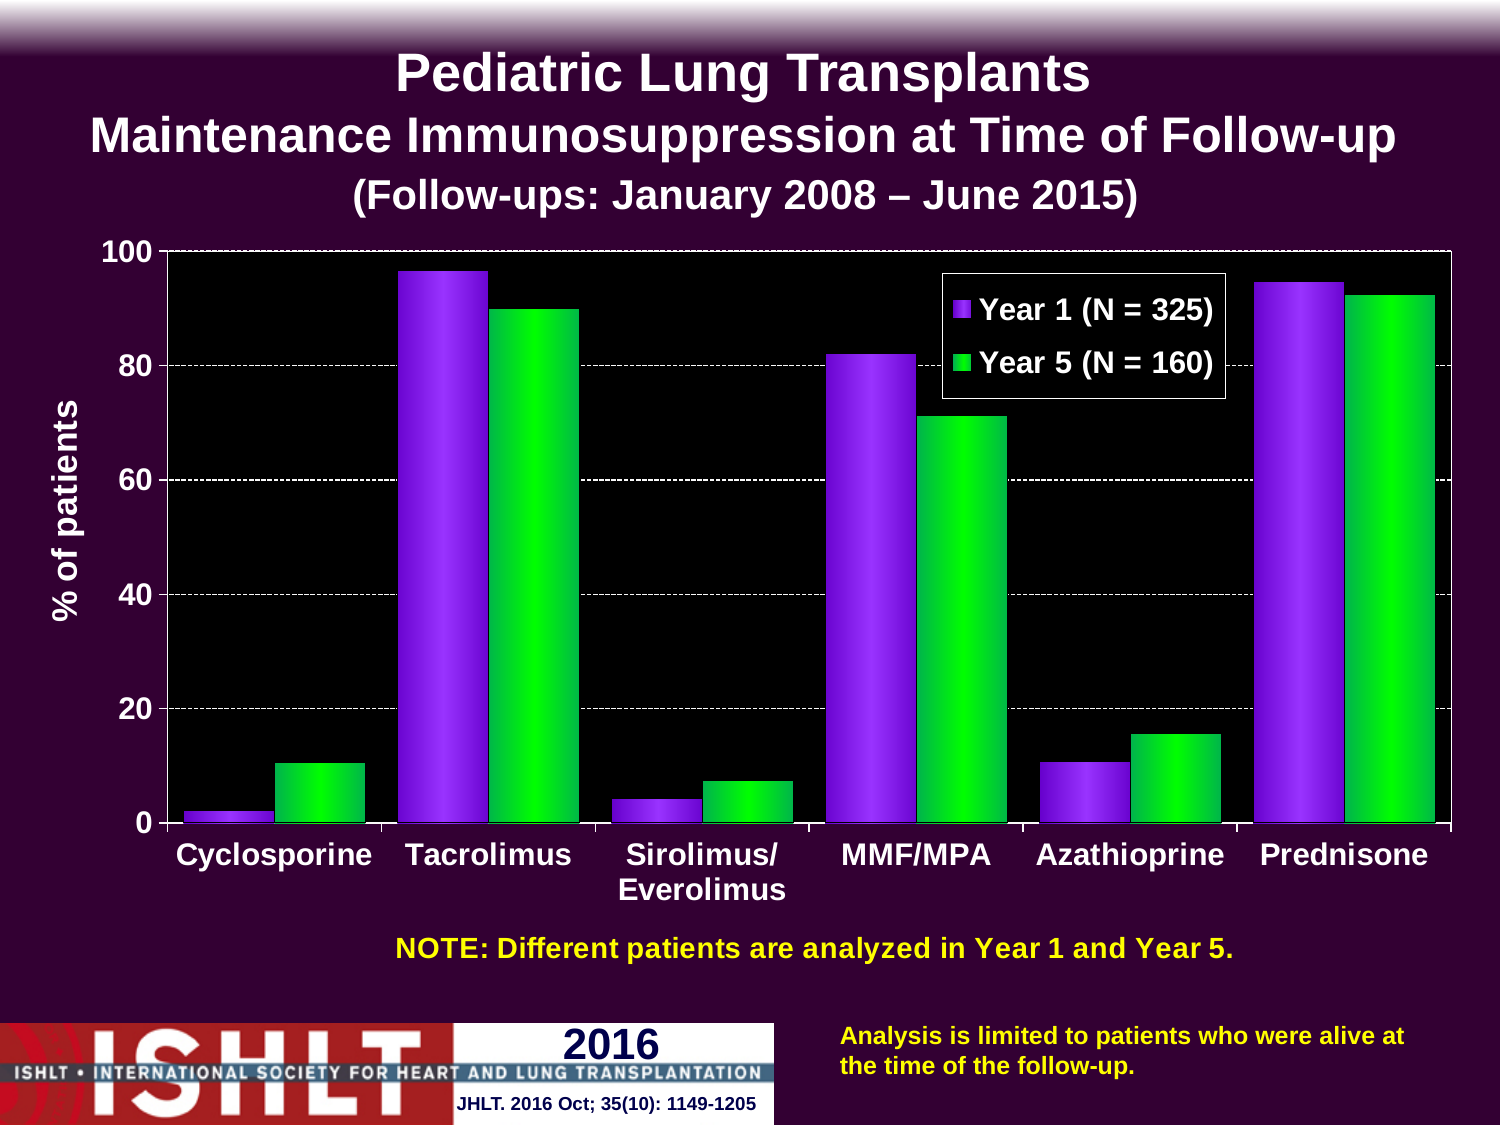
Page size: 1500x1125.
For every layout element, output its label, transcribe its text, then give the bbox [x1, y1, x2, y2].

text_box (Follow-ups: January 2008 – June 2015) [337, 160, 1213, 223]
title Pediatric Lung Transplants Maintenance Immunosuppression at Time of Follow-up [37, 24, 1451, 223]
chart [12, 224, 1476, 1001]
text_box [0, 1007, 774, 1125]
text_box Analysis is limited to patients who were alive at the time of the follow-up. [825, 1012, 1463, 1088]
